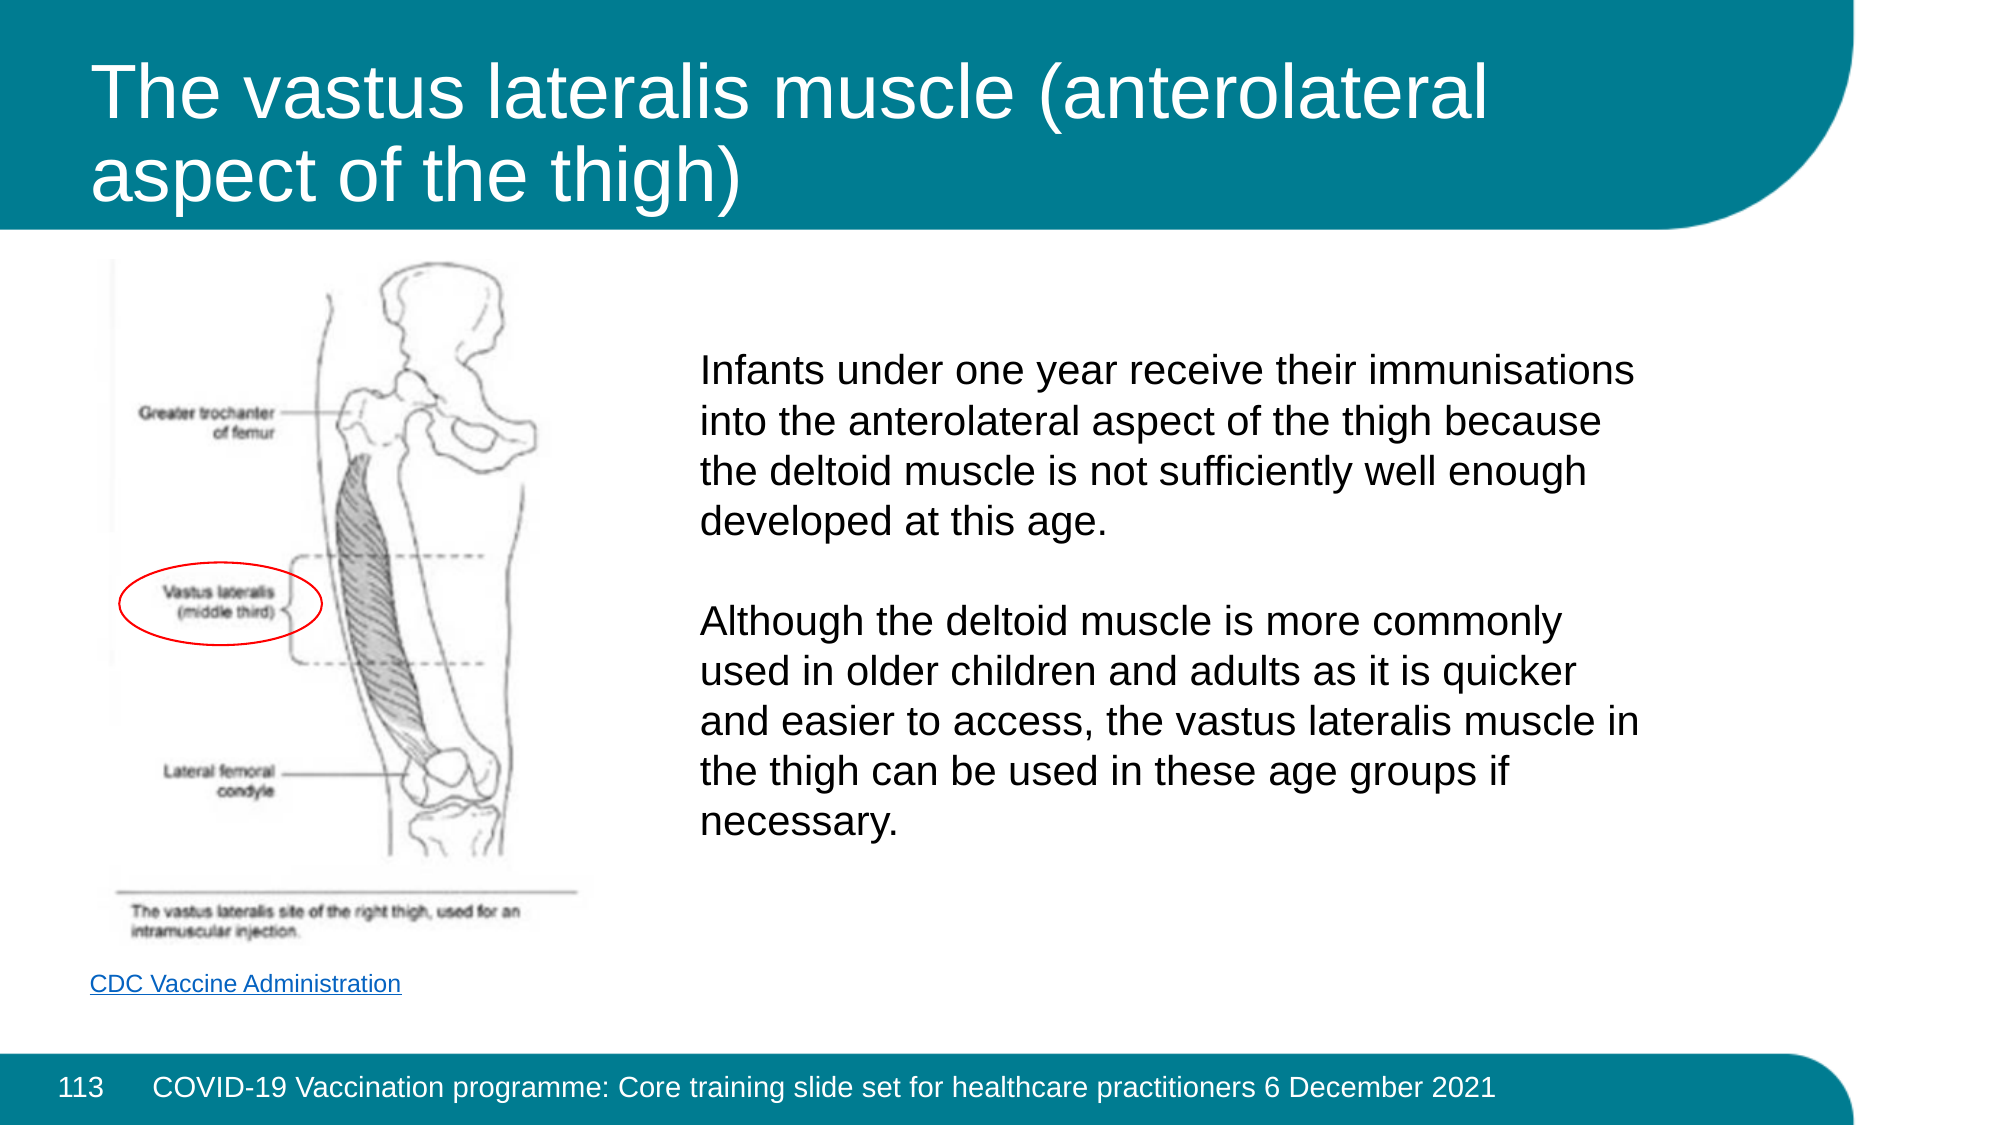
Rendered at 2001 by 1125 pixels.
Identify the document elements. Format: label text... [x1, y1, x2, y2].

title The vastus lateralis muscle (anterolateral aspect of the thigh) [74, 45, 1544, 226]
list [94, 259, 601, 960]
text_box CDC Vaccine Administration [74, 959, 729, 1005]
text_box Infants under one year receive their immunisations into the anterolateral aspect of the thigh because the deltoid muscle is not sufficiently well enough developed at this age. Although the deltoid muscle is more commonly used in older children and adults as it is quicker and easier to access, the vastus lateralis muscle in the thigh can be used in these age groups if necessary. [685, 336, 1668, 896]
footer COVID-19 Vaccination programme: Core training slide set for healthcare practitioners 6 December 2021 [137, 1056, 1780, 1116]
slide_number 113 [21, 1056, 120, 1117]
